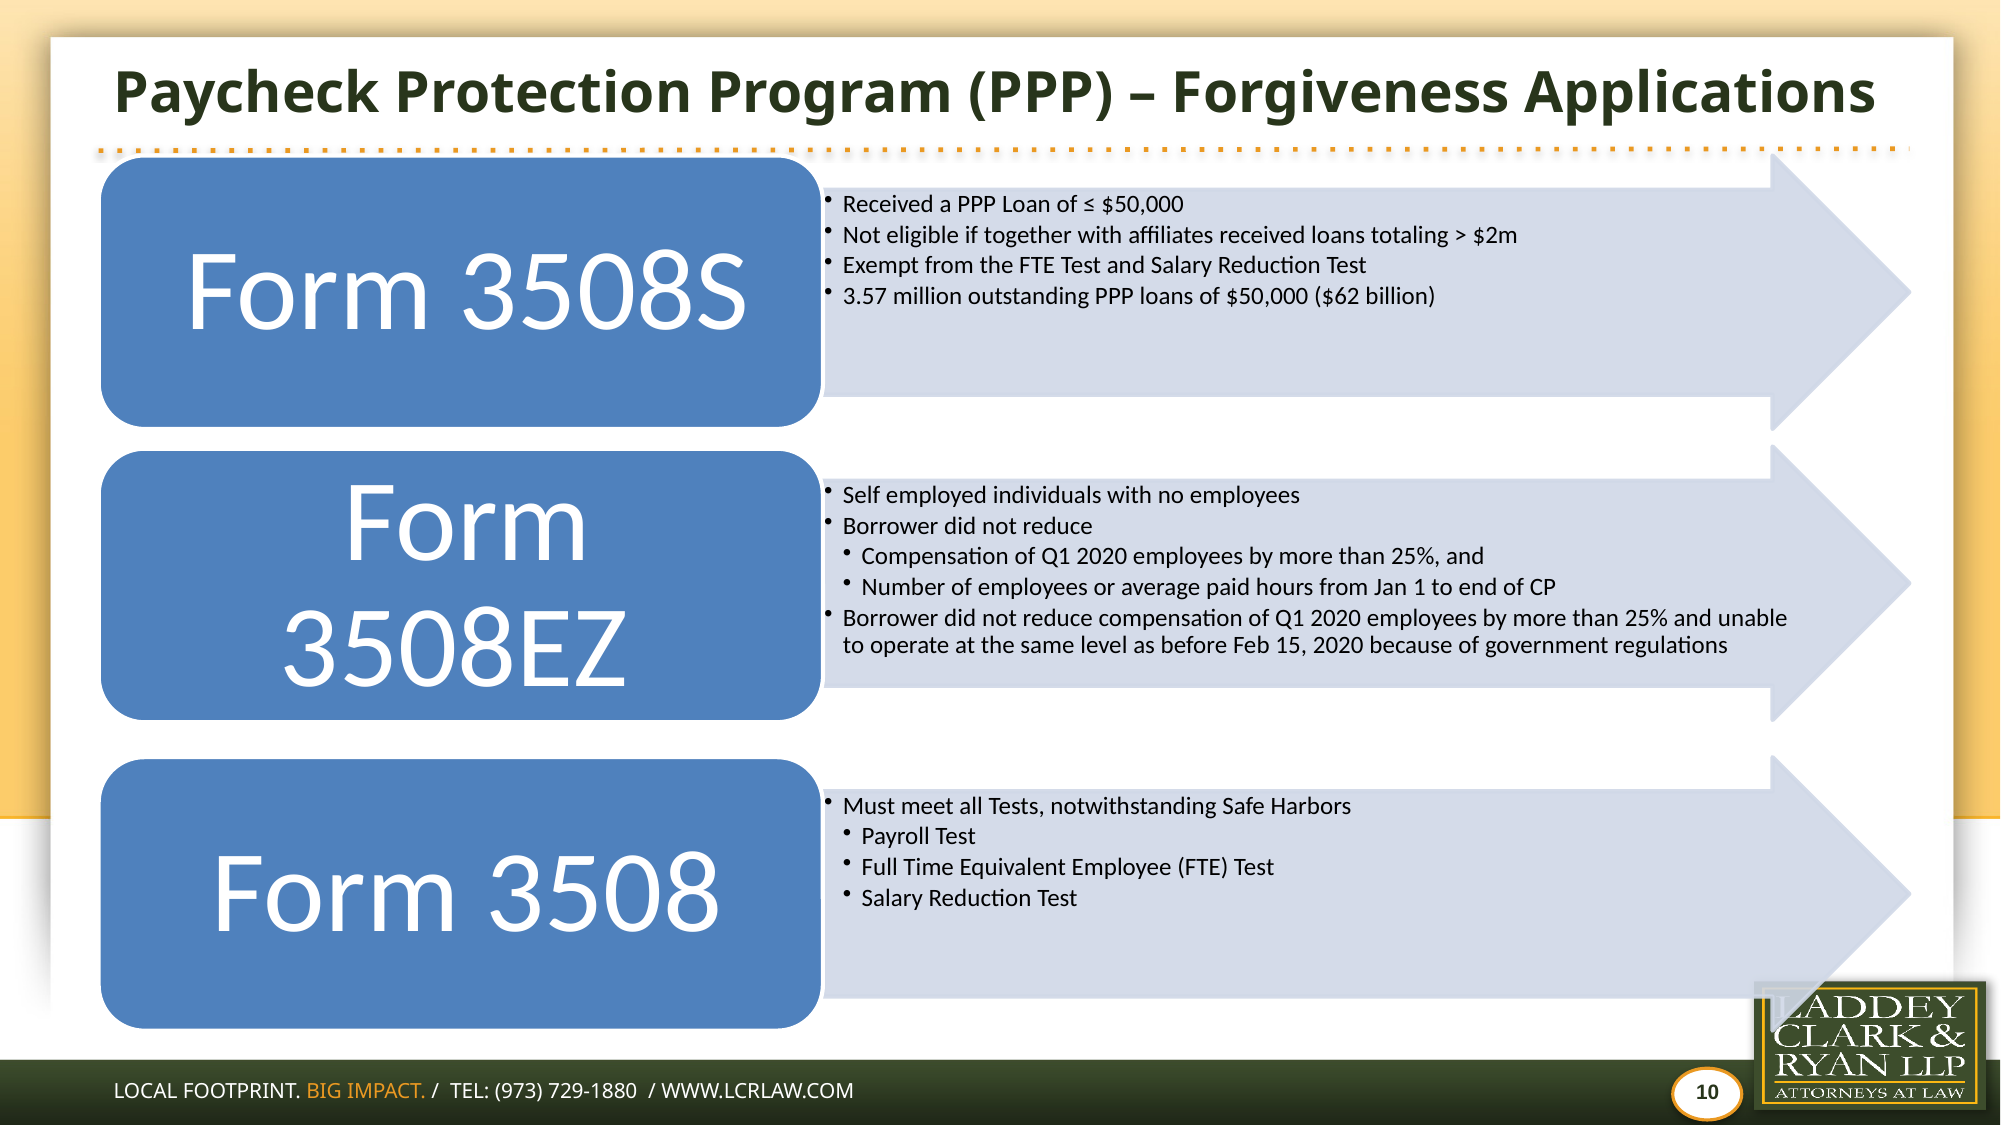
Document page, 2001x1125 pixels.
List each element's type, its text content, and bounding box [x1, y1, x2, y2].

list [98, 155, 1910, 1031]
title Paycheck Protection Program (PPP) – Forgiveness Applications [98, 47, 1910, 147]
picture [0, 0, 2001, 1125]
